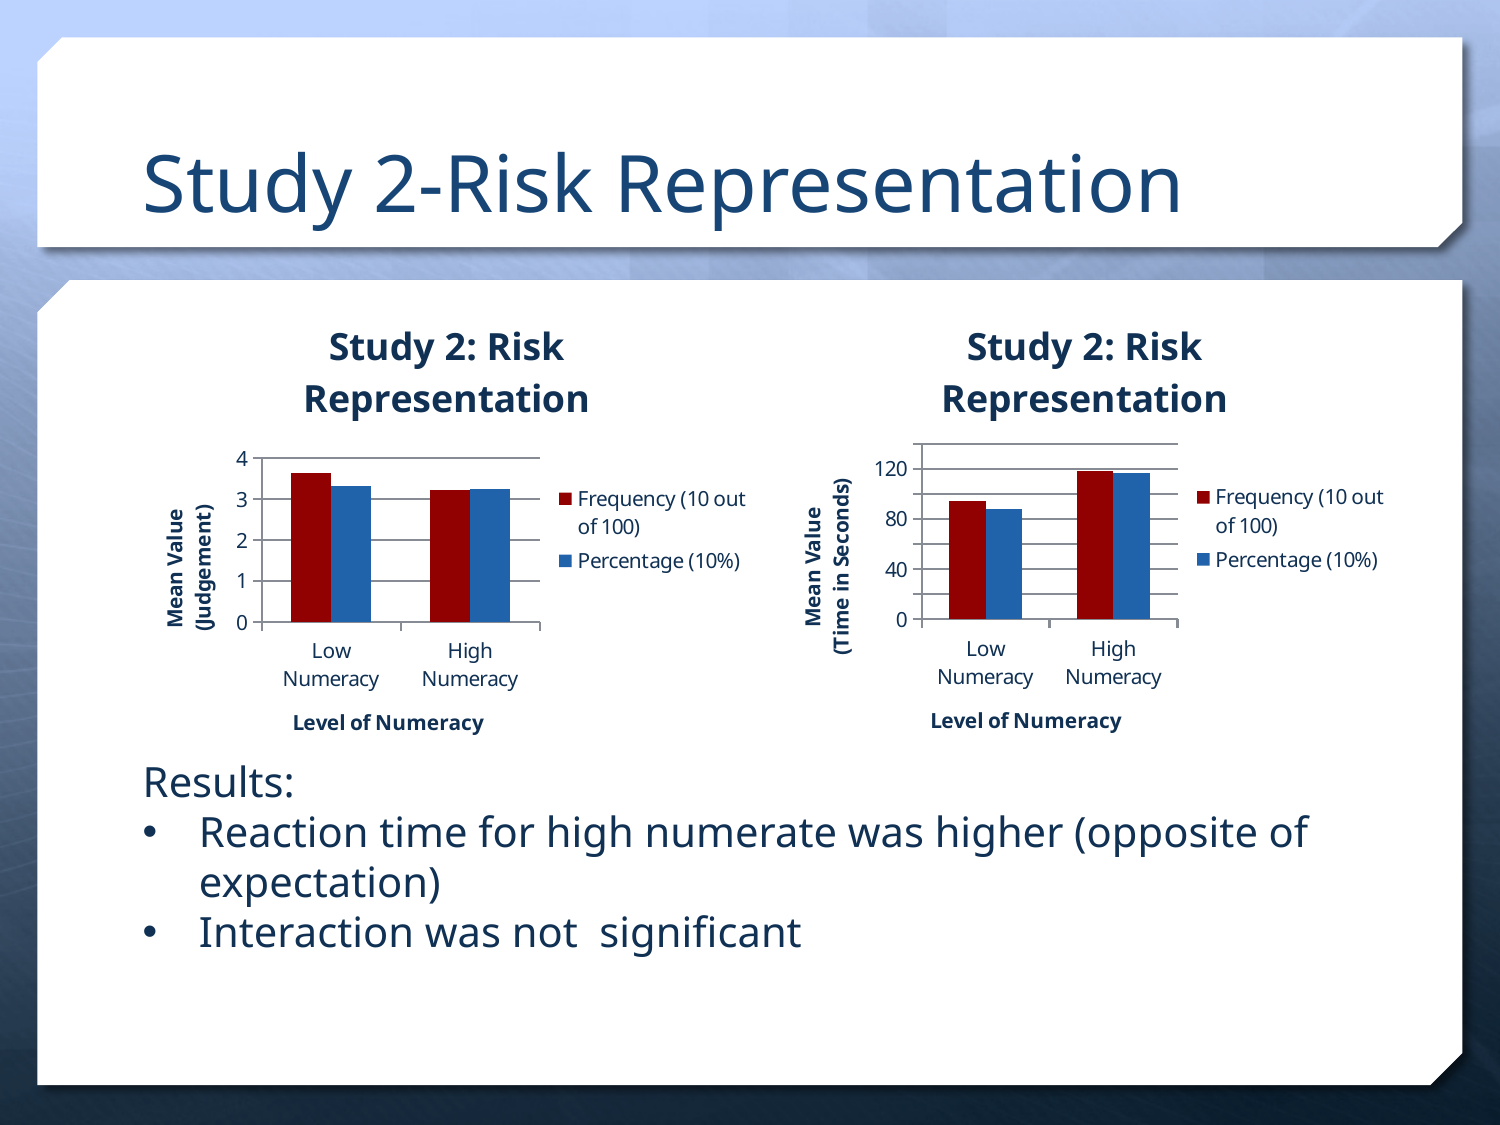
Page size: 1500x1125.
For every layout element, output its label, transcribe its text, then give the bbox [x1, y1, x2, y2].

chart [127, 290, 1405, 769]
text_box Results: Reaction time for high numerate was higher (opposite of expectation) Interaction was not significant [127, 769, 1372, 964]
title Study 2-Risk Representation [127, 48, 1372, 236]
